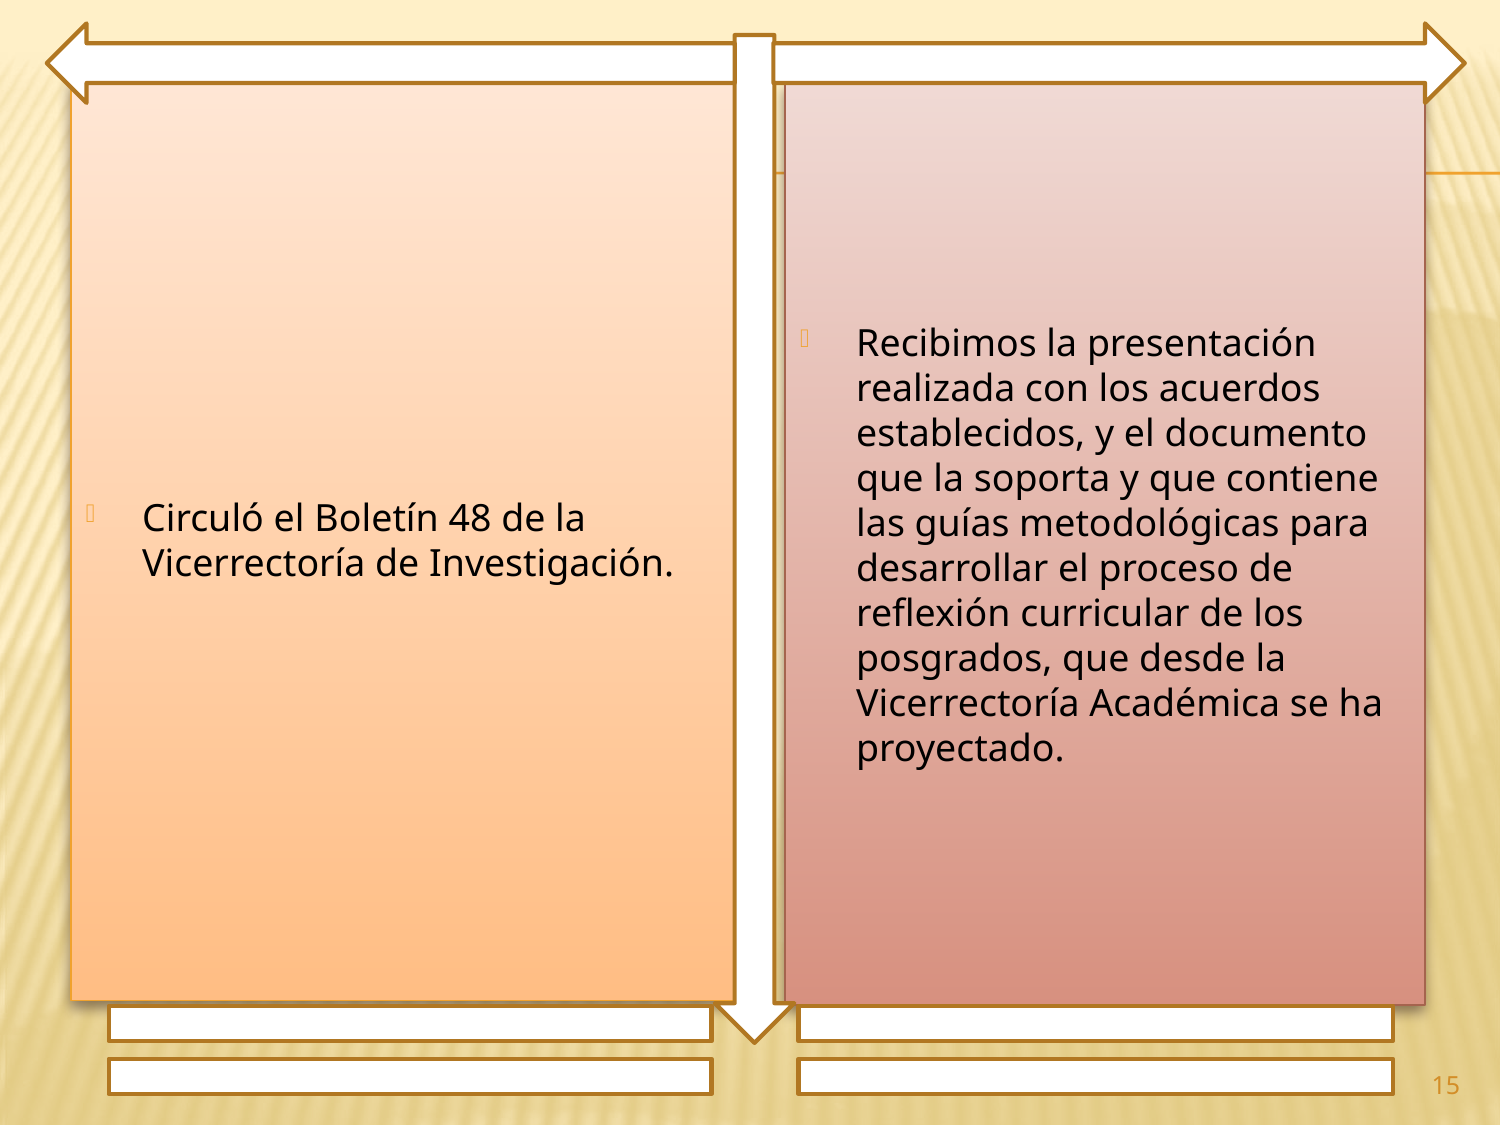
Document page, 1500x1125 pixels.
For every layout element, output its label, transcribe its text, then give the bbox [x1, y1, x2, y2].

list Circuló el Boletín 48 de la Vicerrectoría de Investigación. [70, 86, 732, 1001]
list Recibimos la presentación realizada con los acuerdos establecidos, y el documento que la soporta y que contiene las guías metodológicas para desarrollar el proceso de reflexión curricular de los posgrados, que desde la Vicerrectoría Académica se ha proyectado. [784, 86, 1426, 1006]
slide_number 15 [1350, 1062, 1475, 1103]
text_box [107, 1057, 714, 1096]
text_box [796, 1004, 1395, 1043]
text_box [796, 1057, 1395, 1096]
text_box [44, 21, 737, 105]
text_box [712, 32, 797, 1046]
text_box [771, 21, 1467, 105]
text_box [107, 1004, 714, 1043]
